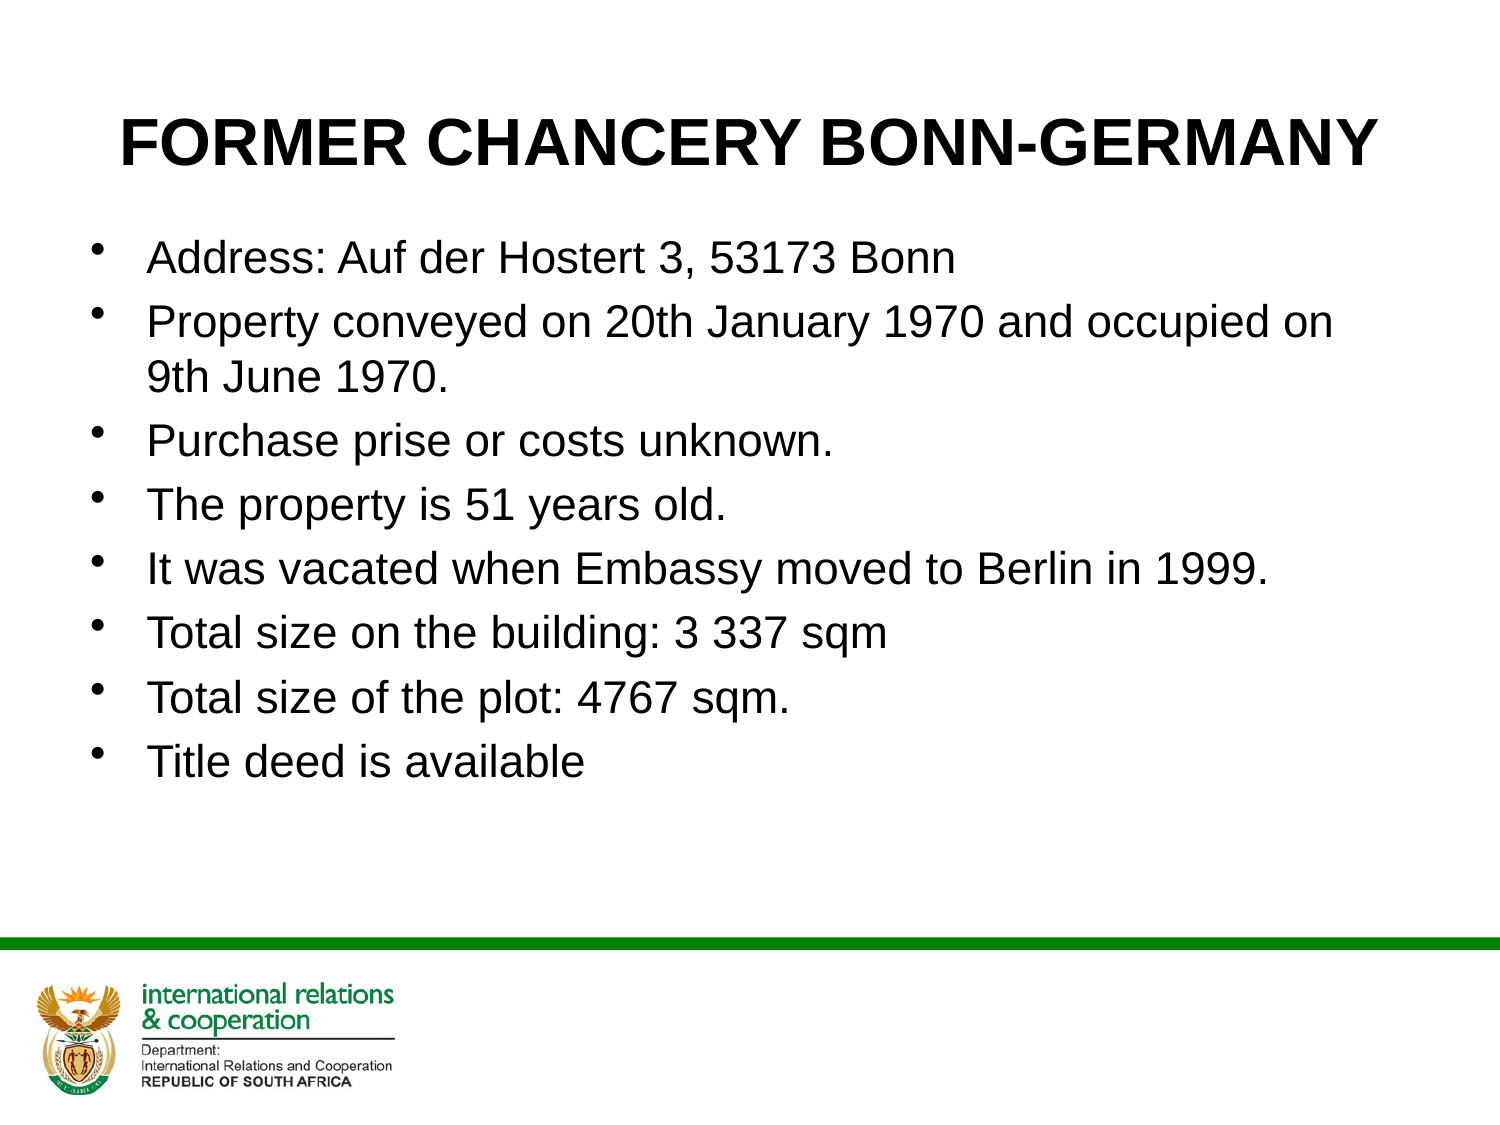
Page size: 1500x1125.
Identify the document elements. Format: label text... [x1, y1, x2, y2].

picture [37, 974, 400, 1095]
list Address: Auf der Hostert 3, 53173 Bonn Property conveyed on 20th January 1970 and occupied on 9th June 1970. Purchase prise or costs unknown. The property is 51 years old. It was vacated when Embassy moved to Berlin in 1999. Total size on the building: 3 337 sqm Total size of the plot: 4767 sqm. Title deed is available [75, 219, 1425, 925]
title FORMER CHANCERY BONN-GERMANY [75, 45, 1425, 219]
